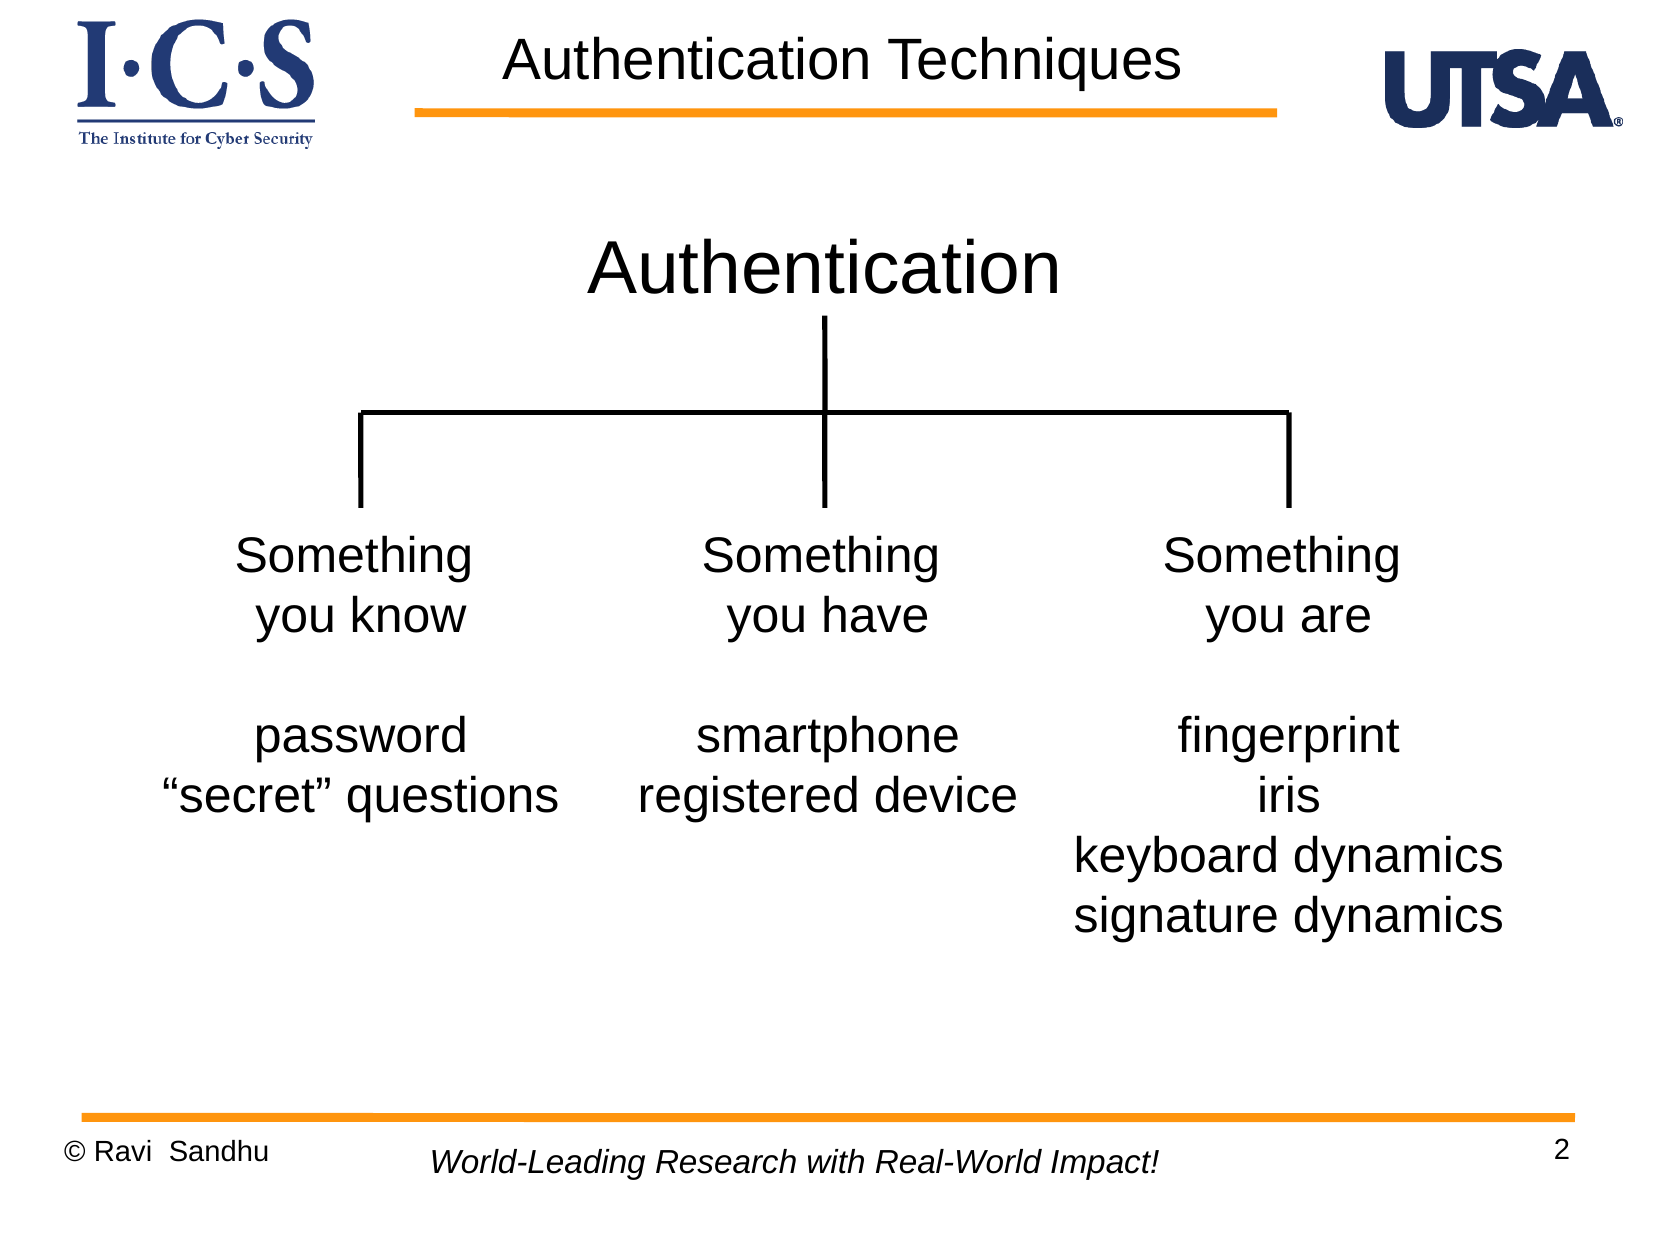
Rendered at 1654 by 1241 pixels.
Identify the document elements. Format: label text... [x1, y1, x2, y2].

text_box 2 [1185, 1129, 1571, 1215]
text_box Authentication Techniques [360, 0, 1326, 113]
text_box Something you know password “secret” questions [147, 515, 575, 831]
text_box Something you are fingerprint iris keyboard dynamics signature dynamics [1058, 515, 1519, 951]
picture [73, 0, 317, 151]
text_box World-Leading Research with Real-World Impact! [414, 1132, 1176, 1188]
picture [1385, 49, 1623, 128]
text_box Something you have smartphone registered device [622, 515, 1034, 831]
text_box © Ravi Sandhu [64, 1132, 450, 1218]
text_box Authentication [572, 210, 1078, 316]
